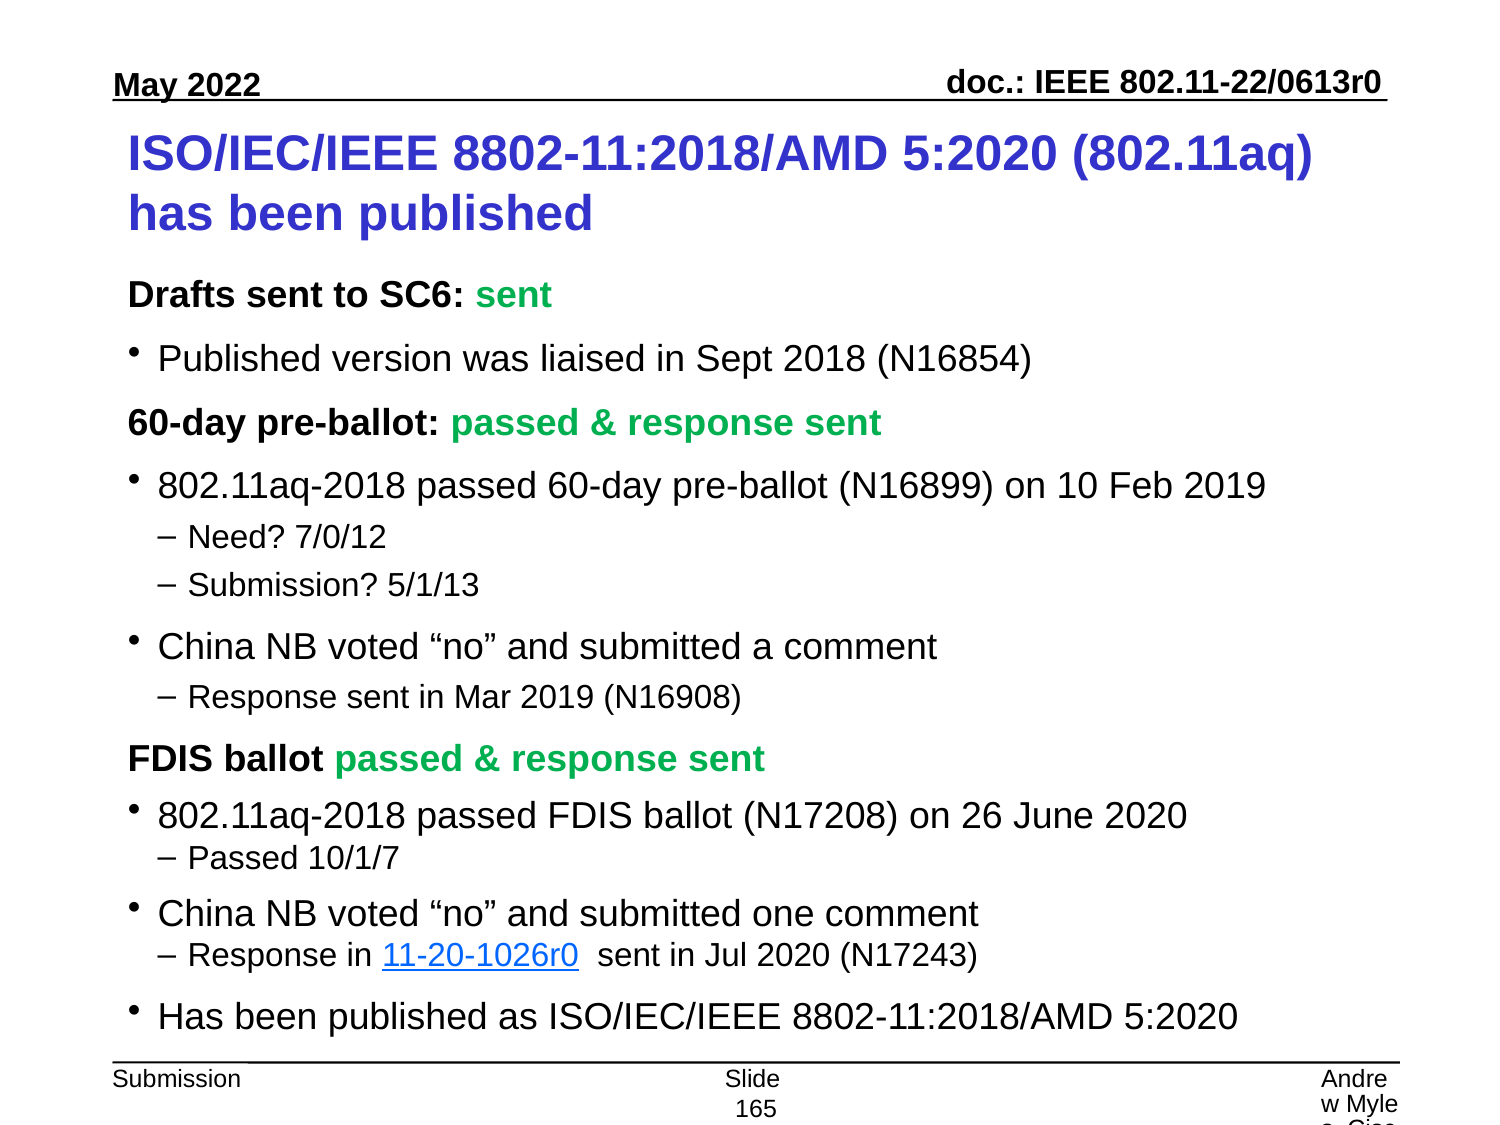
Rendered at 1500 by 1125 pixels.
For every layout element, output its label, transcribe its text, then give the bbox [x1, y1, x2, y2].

footer Andrew Myles, Cisco [1320, 1061, 1402, 1093]
list Drafts sent to SC6: sent Published version was liaised in Sept 2018 (N16854) 60-day pre-ballot: passed & response sent 802.11aq-2018 passed 60-day pre-ballot (N16899) on 10 Feb 2019 Need? 7/0/12 Submission? 5/1/13 China NB voted “no” and submitted a comment Response sent in Mar 2019 (N16908) FDIS ballot passed & response sent 802.11aq-2018 passed FDIS ballot (N17208) on 26 June 2020 Passed 10/1/7 China NB voted “no” and submitted one comment Response in 11-20-1026r0 sent in Jul 2020 (N17243) Has been published as ISO/IEC/IEEE 8802-11:2018/AMD 5:2020 [112, 262, 1388, 938]
slide_number Slide 165 [709, 1061, 803, 1093]
title ISO/IEC/IEEE 8802-11:2018/AMD 5:2020 (802.11aq) has been published [112, 112, 1388, 262]
